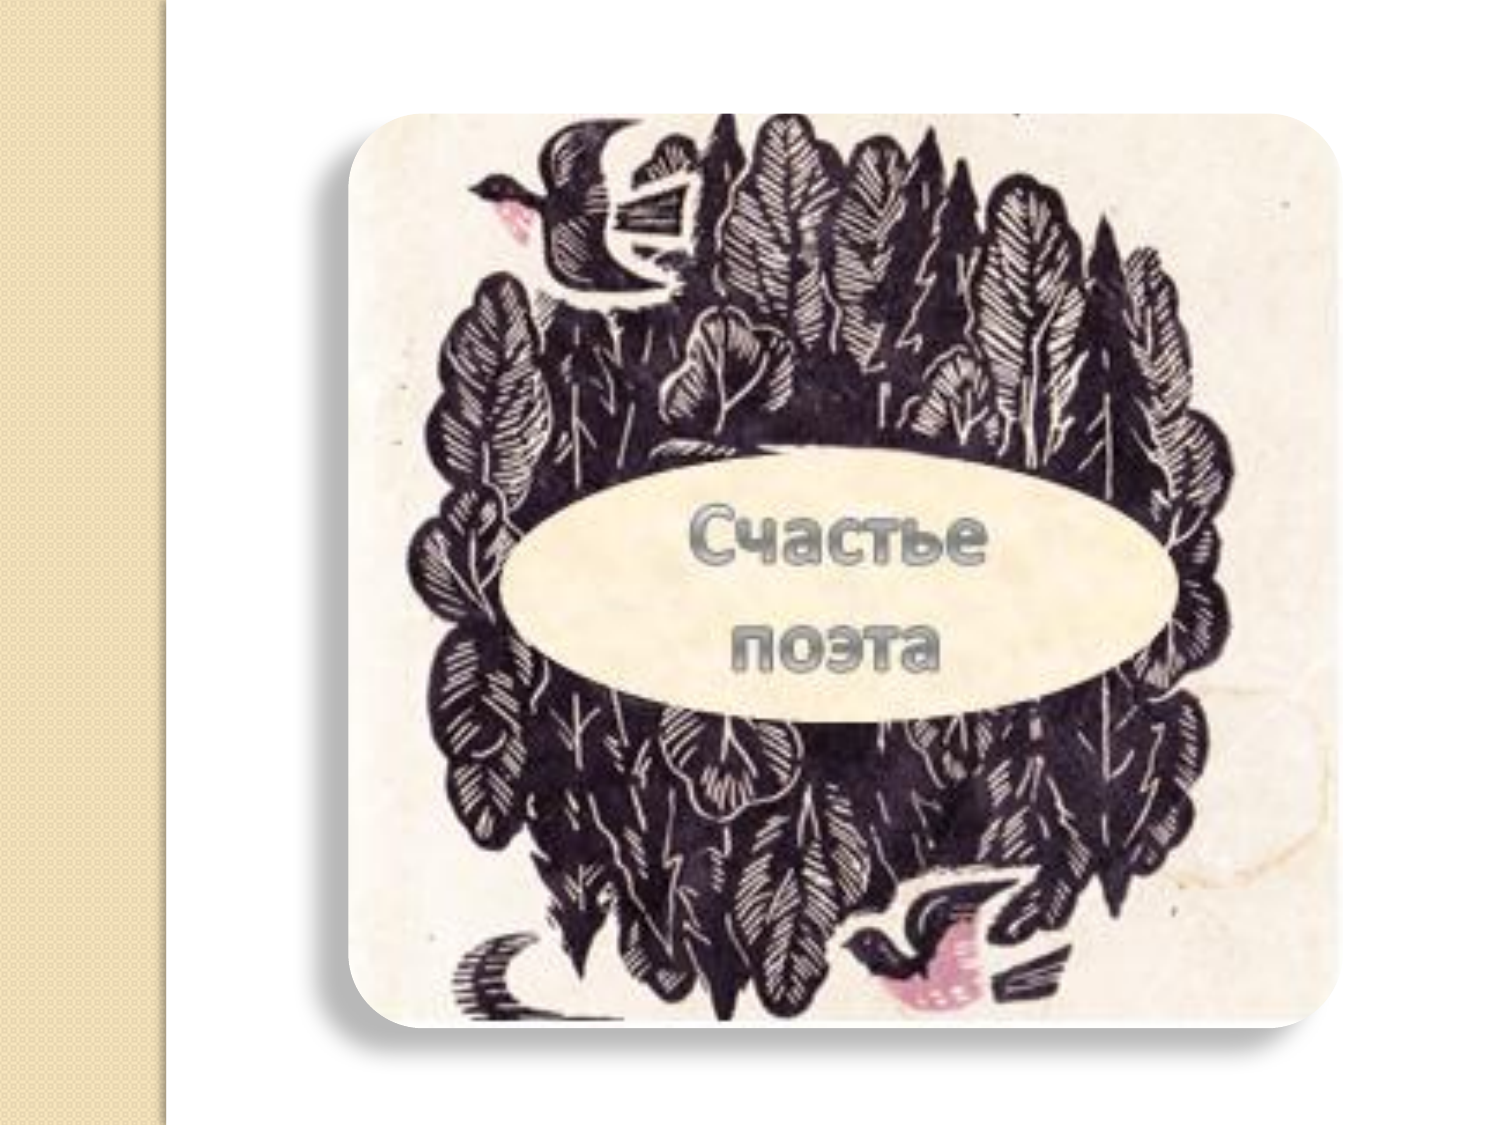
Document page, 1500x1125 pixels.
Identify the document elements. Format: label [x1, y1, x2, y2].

picture [348, 113, 1343, 1029]
